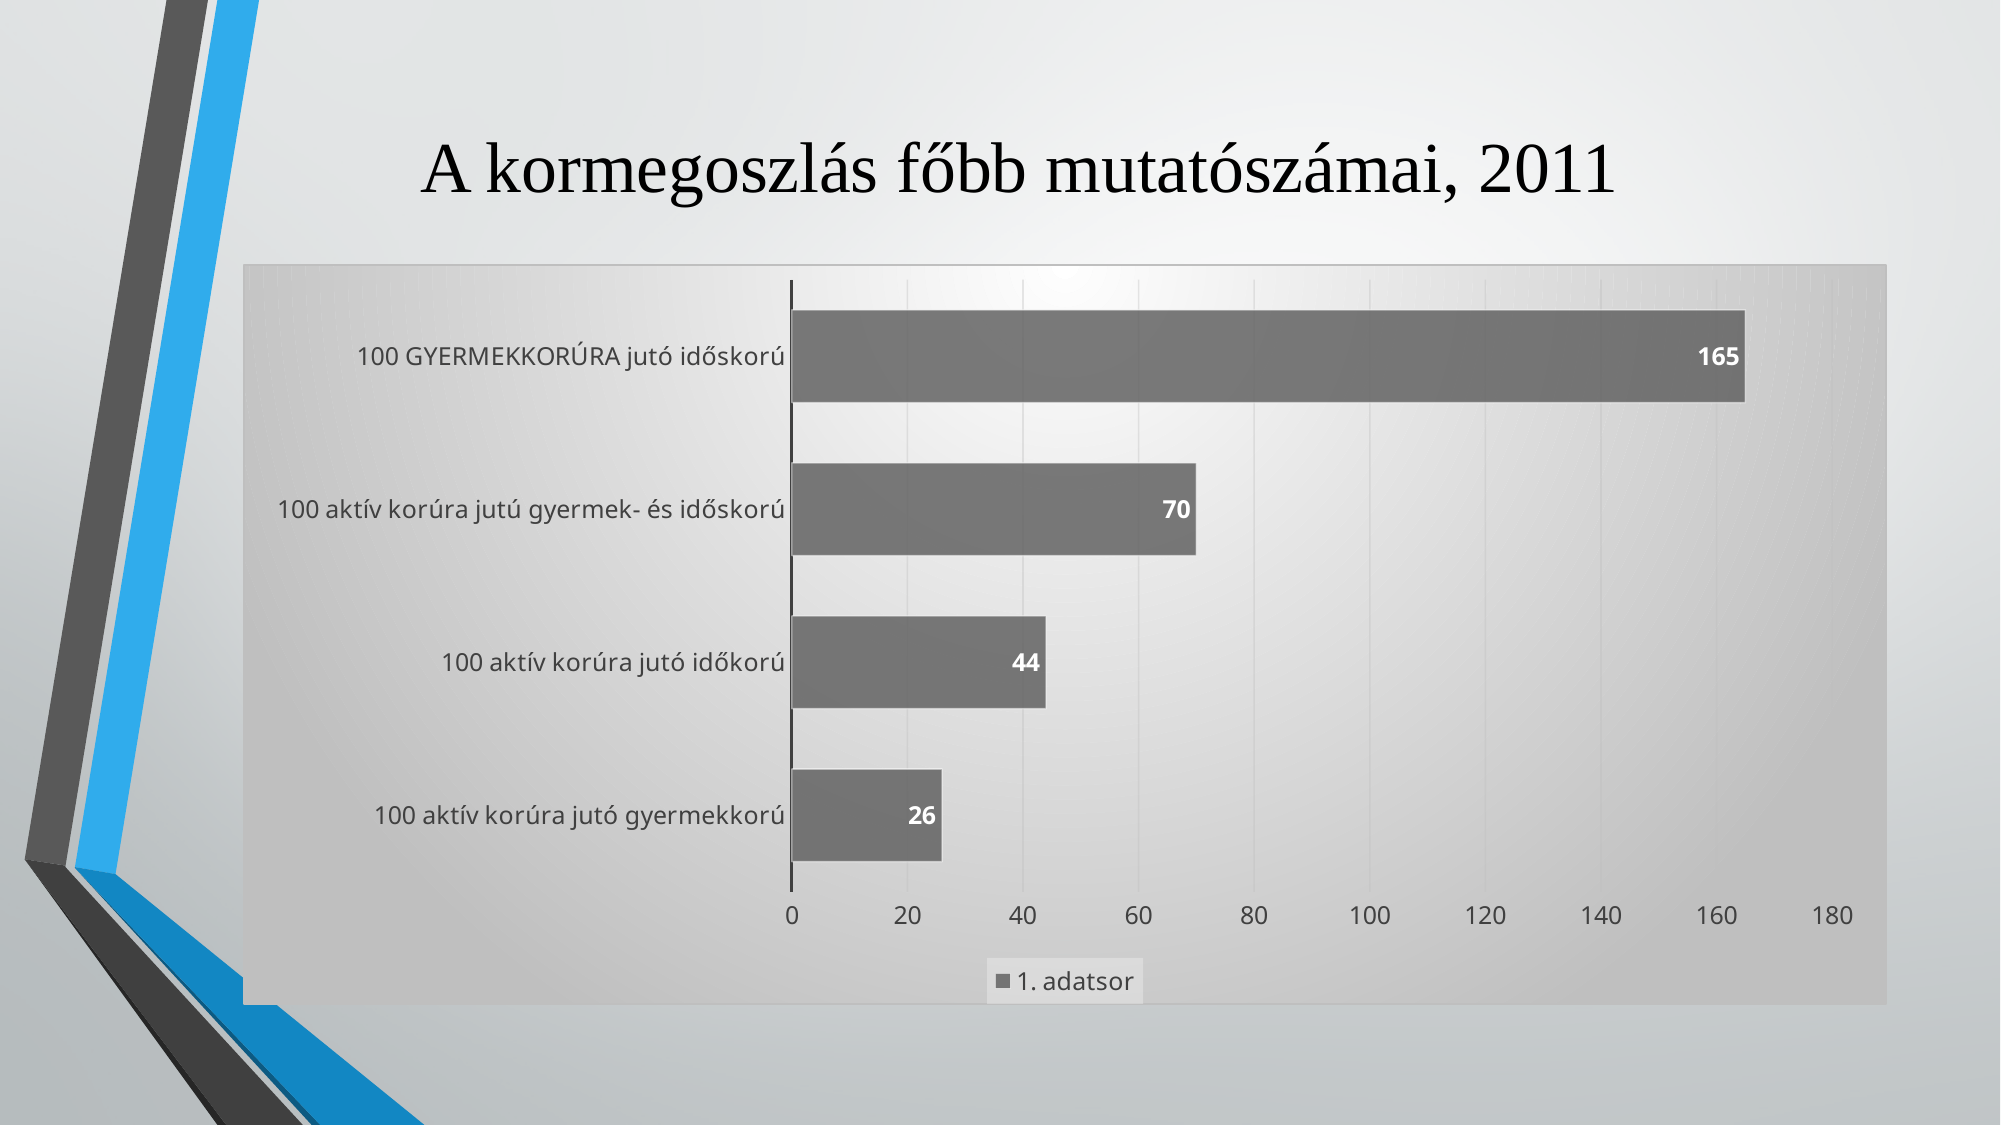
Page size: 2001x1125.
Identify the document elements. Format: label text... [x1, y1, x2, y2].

title A kormegoszlás főbb mutatószámai, 2011 [243, 112, 1887, 215]
chart [243, 264, 1888, 1005]
